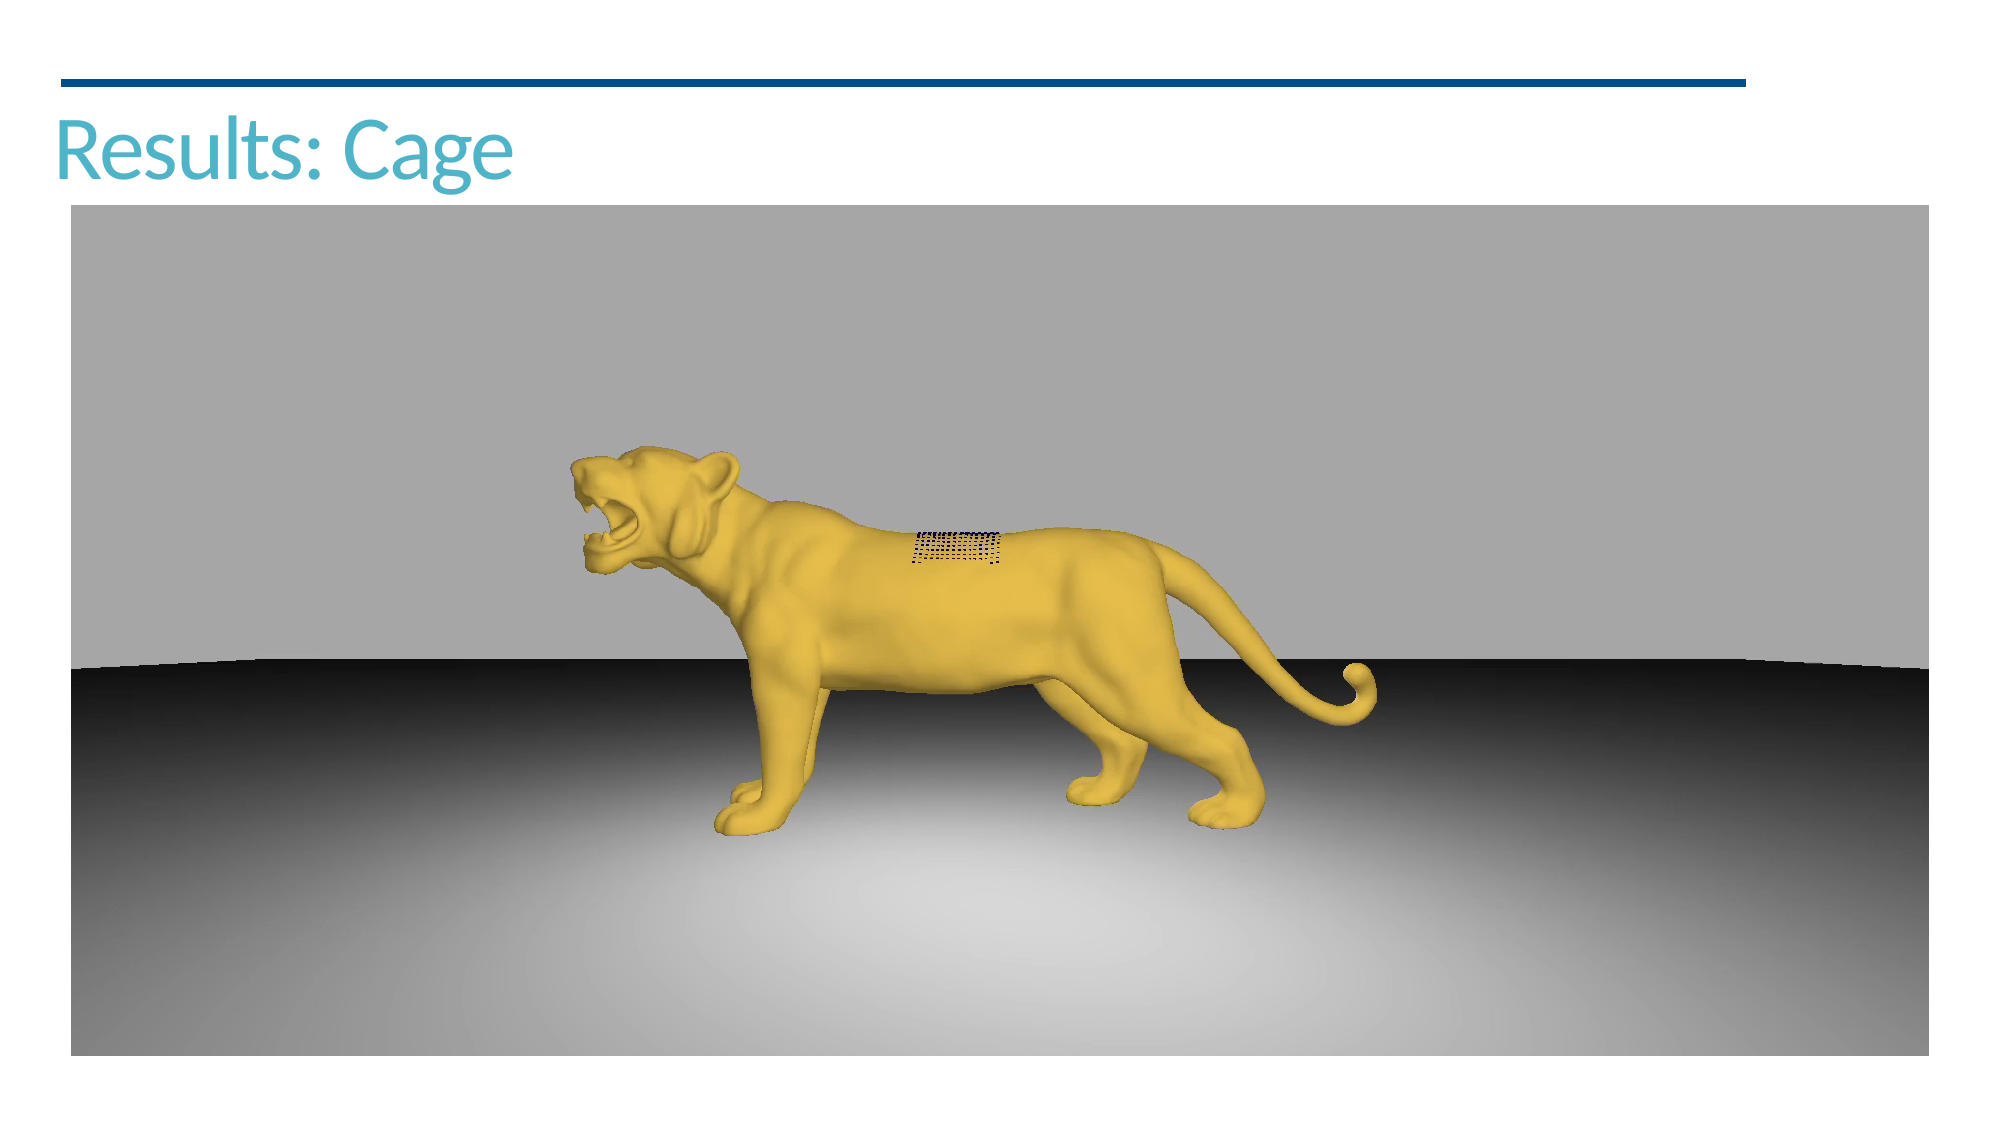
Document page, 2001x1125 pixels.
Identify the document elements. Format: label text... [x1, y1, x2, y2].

title Results: Cage [42, 98, 1918, 205]
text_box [70, 204, 1930, 1057]
